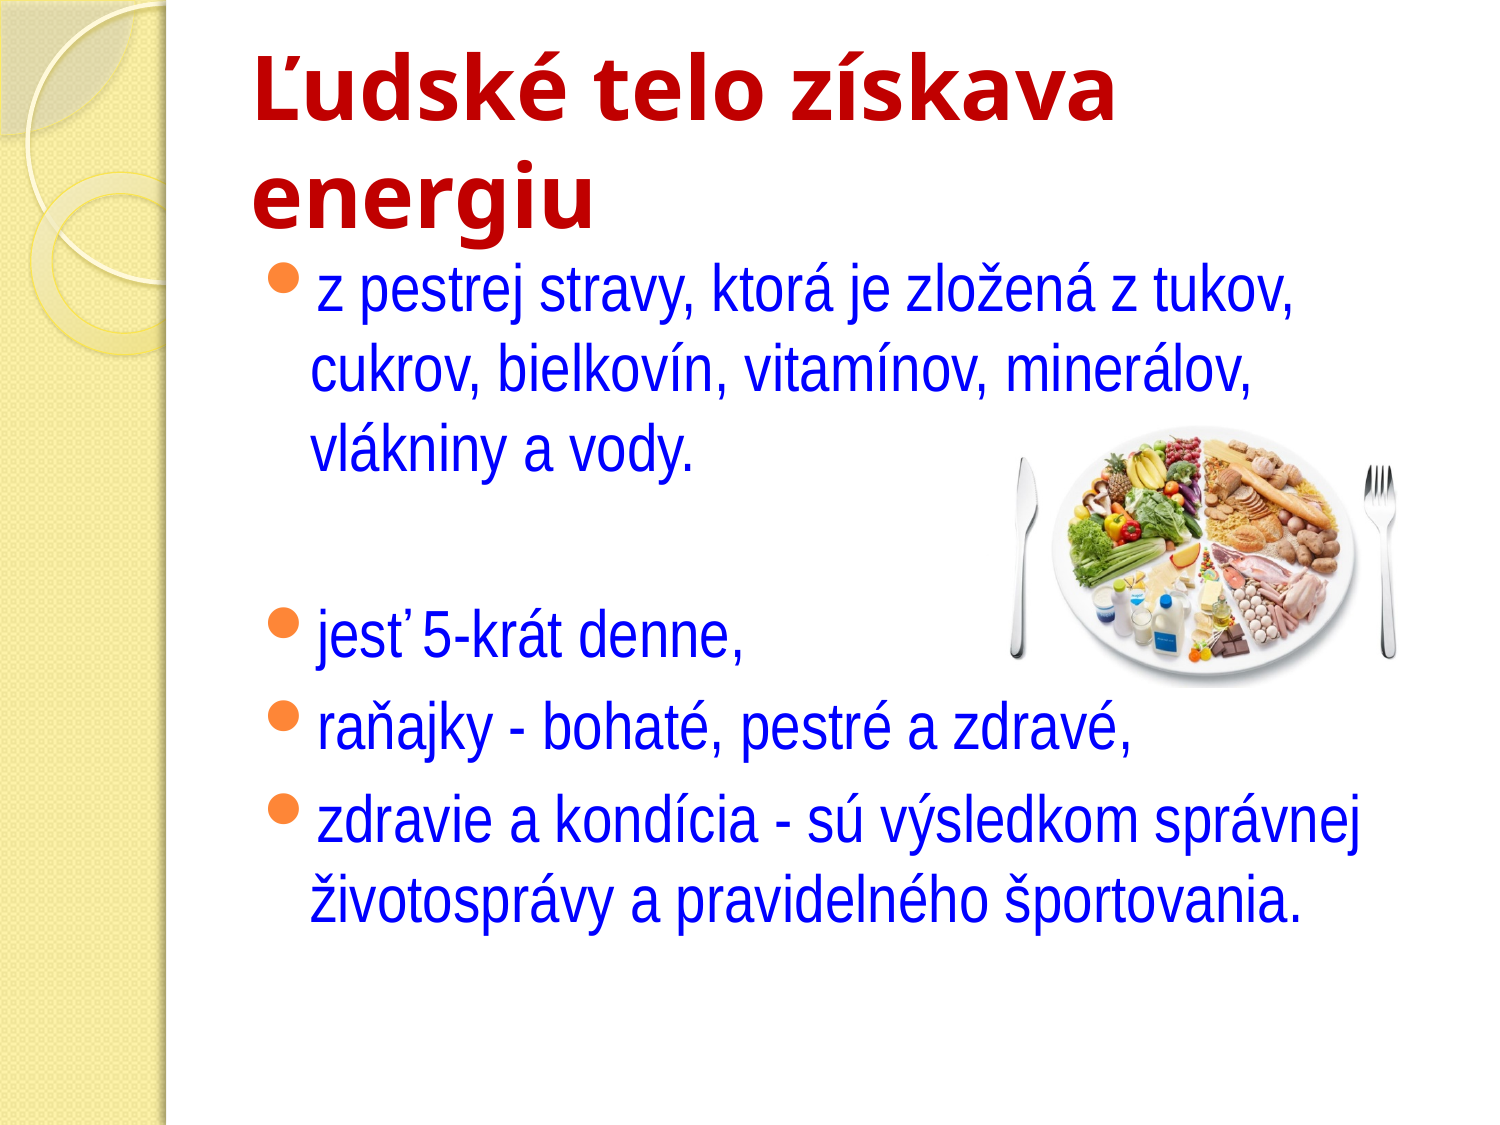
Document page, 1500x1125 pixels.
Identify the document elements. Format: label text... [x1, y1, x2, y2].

picture [982, 408, 1424, 688]
list z pestrej stravy, ktorá je zložená z tukov, cukrov, bielkovín, vitamínov, minerálov, vlákniny a vody. jesť 5-krát denne, raňajky - bohaté, pestré a zdravé, zdravie a kondícia - sú výsledkom správnej životosprávy a pravidelného športovania. [235, 237, 1466, 1025]
title Ľudské telo získava energiu [235, 45, 1466, 233]
